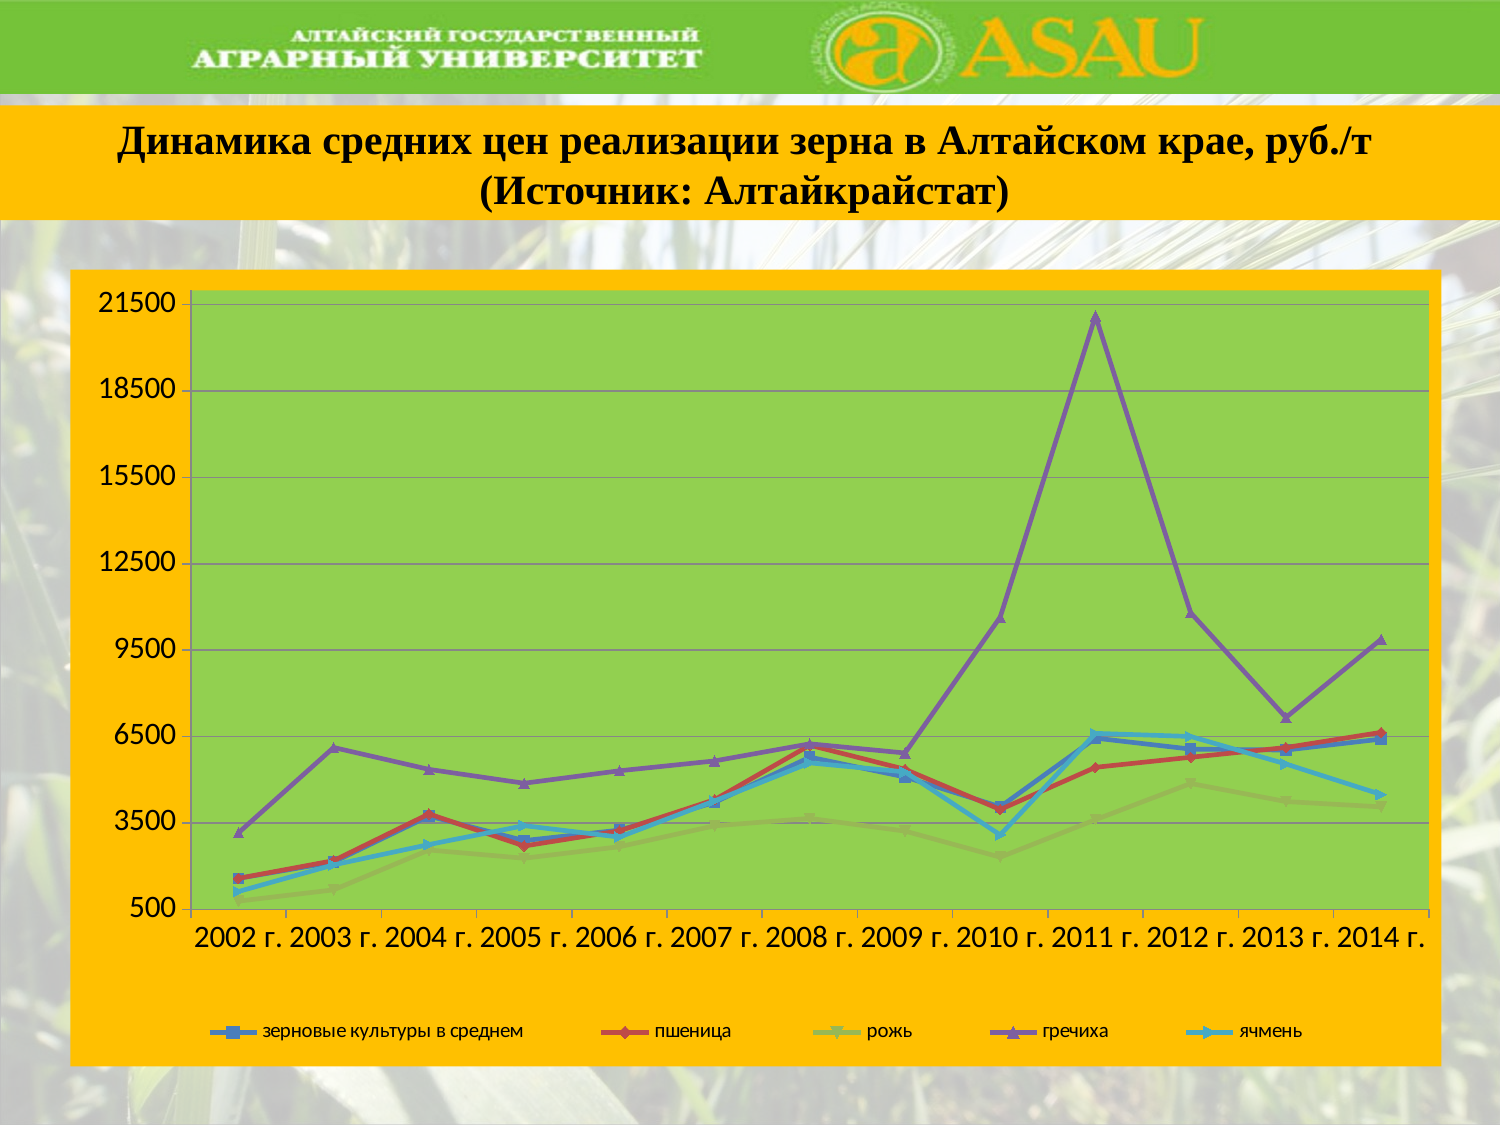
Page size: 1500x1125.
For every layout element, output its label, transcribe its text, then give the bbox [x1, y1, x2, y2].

picture [0, 0, 1500, 94]
chart [70, 269, 1442, 1067]
text_box Динамика средних цен реализации зерна в Алтайском крае, руб./т (Источник: Алтайкрайстат) [0, 105, 1500, 221]
